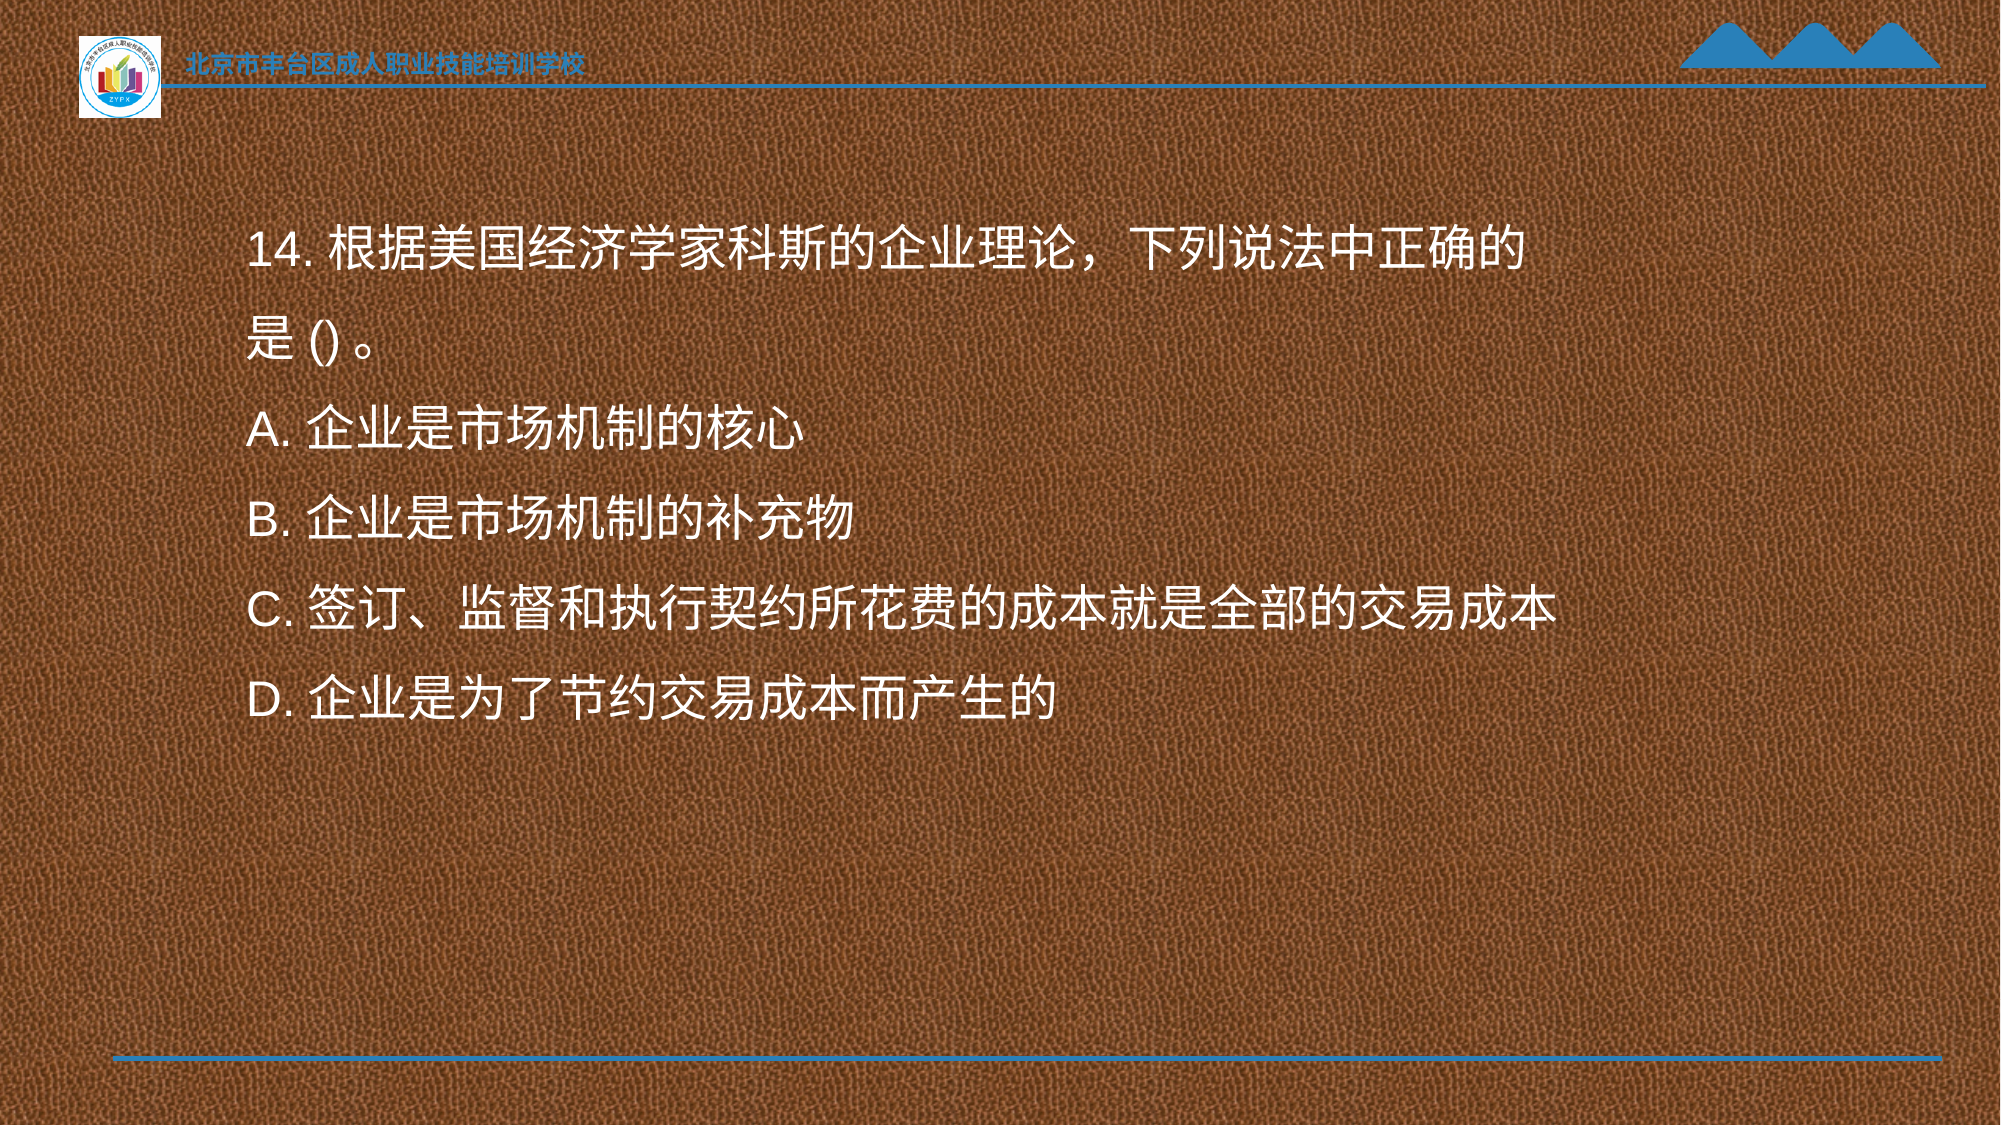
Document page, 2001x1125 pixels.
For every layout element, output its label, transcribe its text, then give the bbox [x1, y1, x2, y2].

picture [0, 0, 2001, 1125]
text_box [1840, 21, 1944, 70]
text_box [1763, 21, 1853, 70]
text_box 北京市丰台区成人职业技能培训学校 [170, 40, 632, 85]
text_box 14.根据美国经济学家科斯的企业理论，下列说法中正确的是()。 A.企业是市场机制的核心 B.企业是市场机制的补充物 C.签订、监督和执行契约所花费的成本就是全部的交易成本 D.企业是为了节约交易成本而产生的 [231, 179, 1577, 824]
text_box [1677, 21, 1772, 70]
